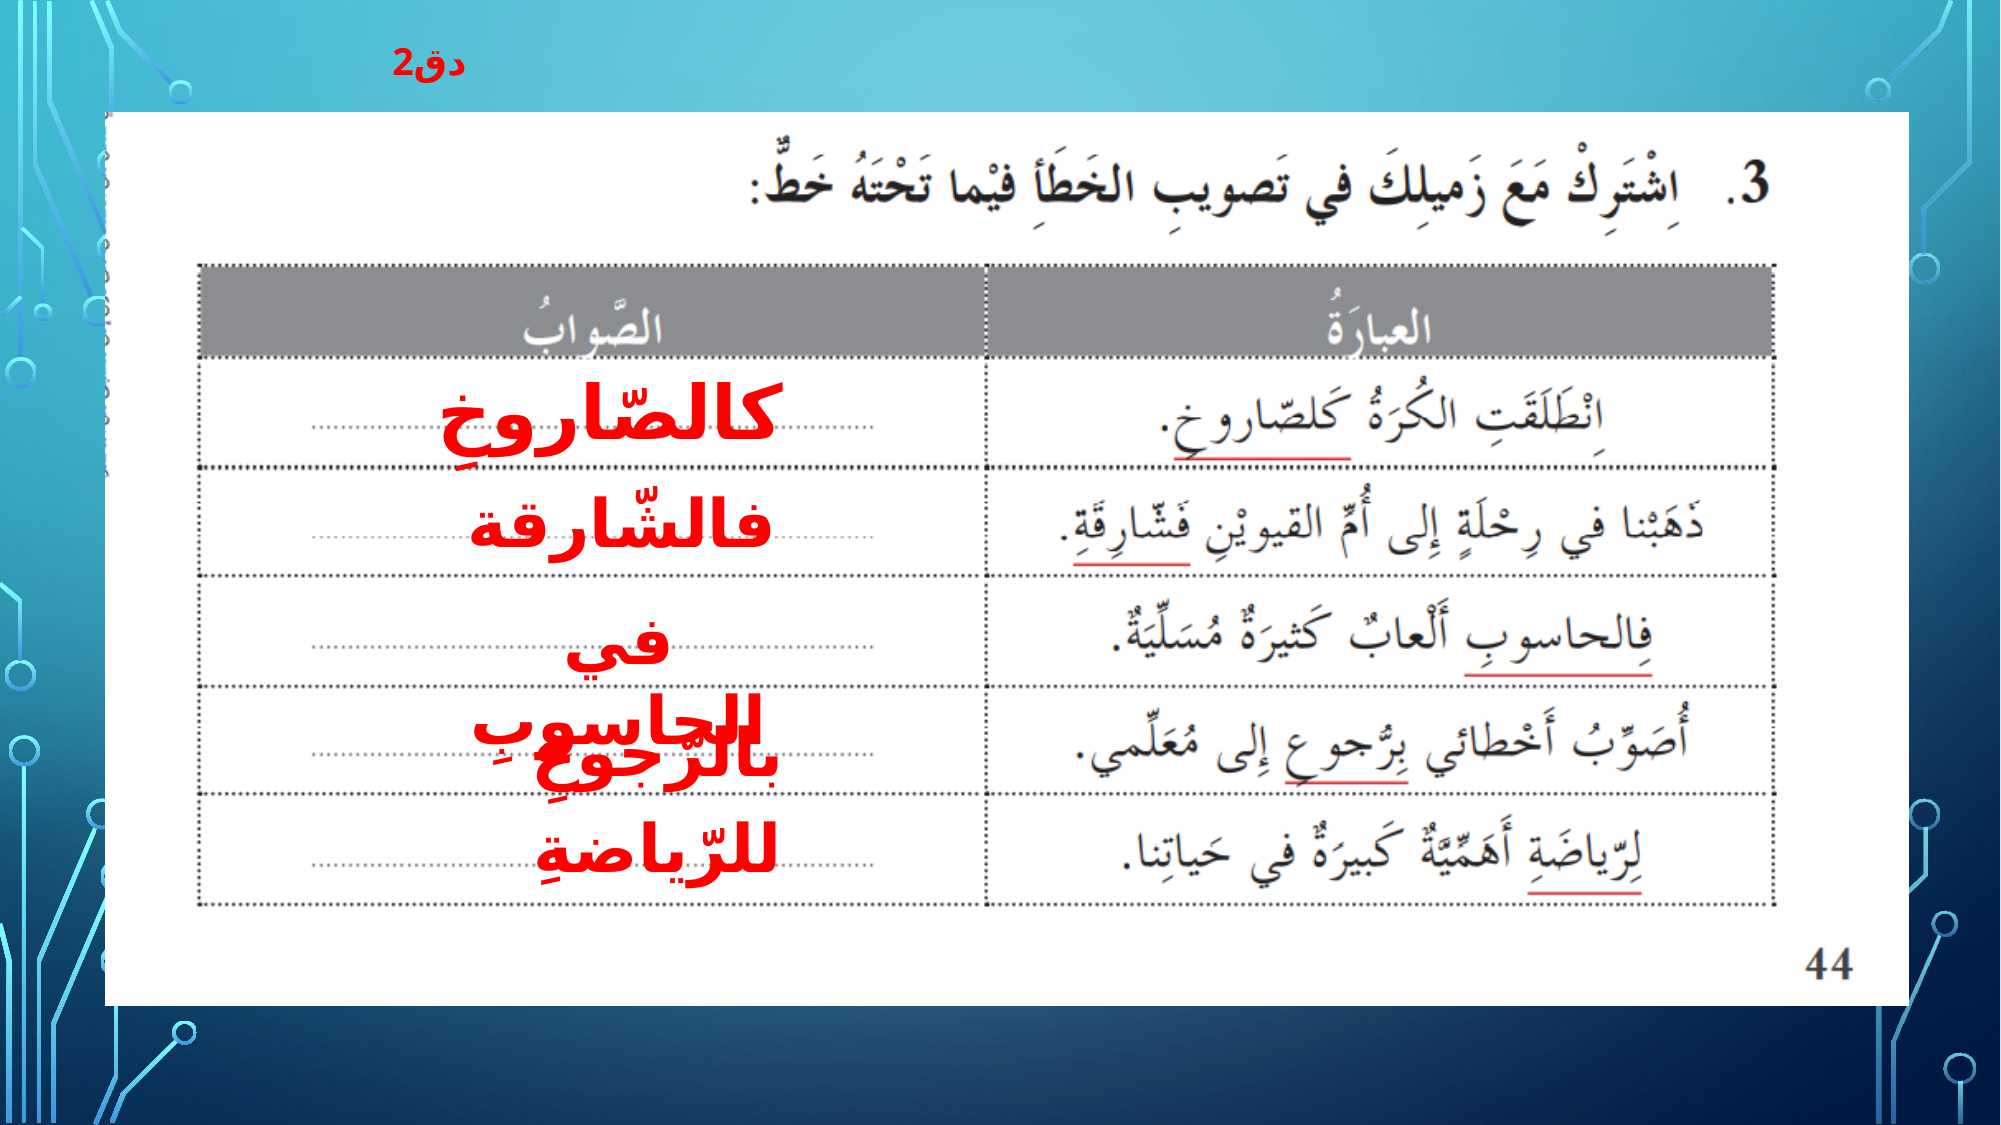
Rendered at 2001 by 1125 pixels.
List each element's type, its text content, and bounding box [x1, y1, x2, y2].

text_box 2دق [377, 30, 482, 91]
picture [105, 112, 1909, 1006]
